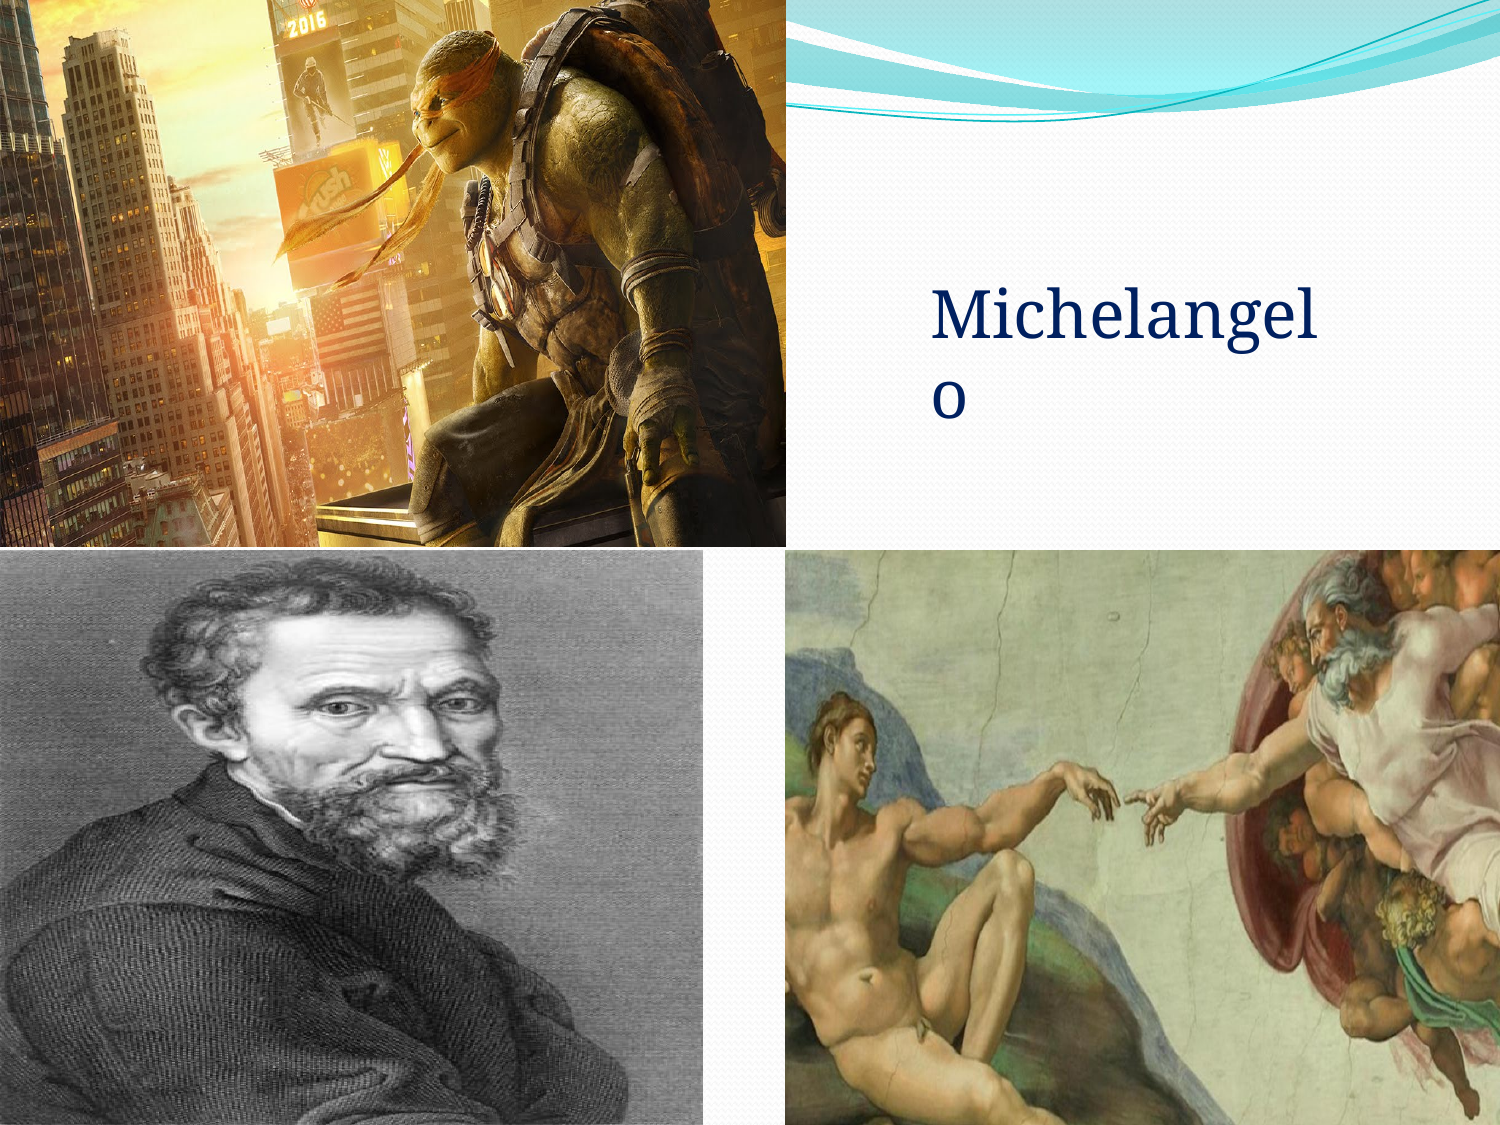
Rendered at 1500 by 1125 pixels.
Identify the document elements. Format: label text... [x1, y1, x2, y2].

picture [0, 550, 703, 1125]
text_box Michelangelo [915, 184, 1353, 440]
picture [785, 550, 1500, 1125]
picture [0, 0, 786, 548]
